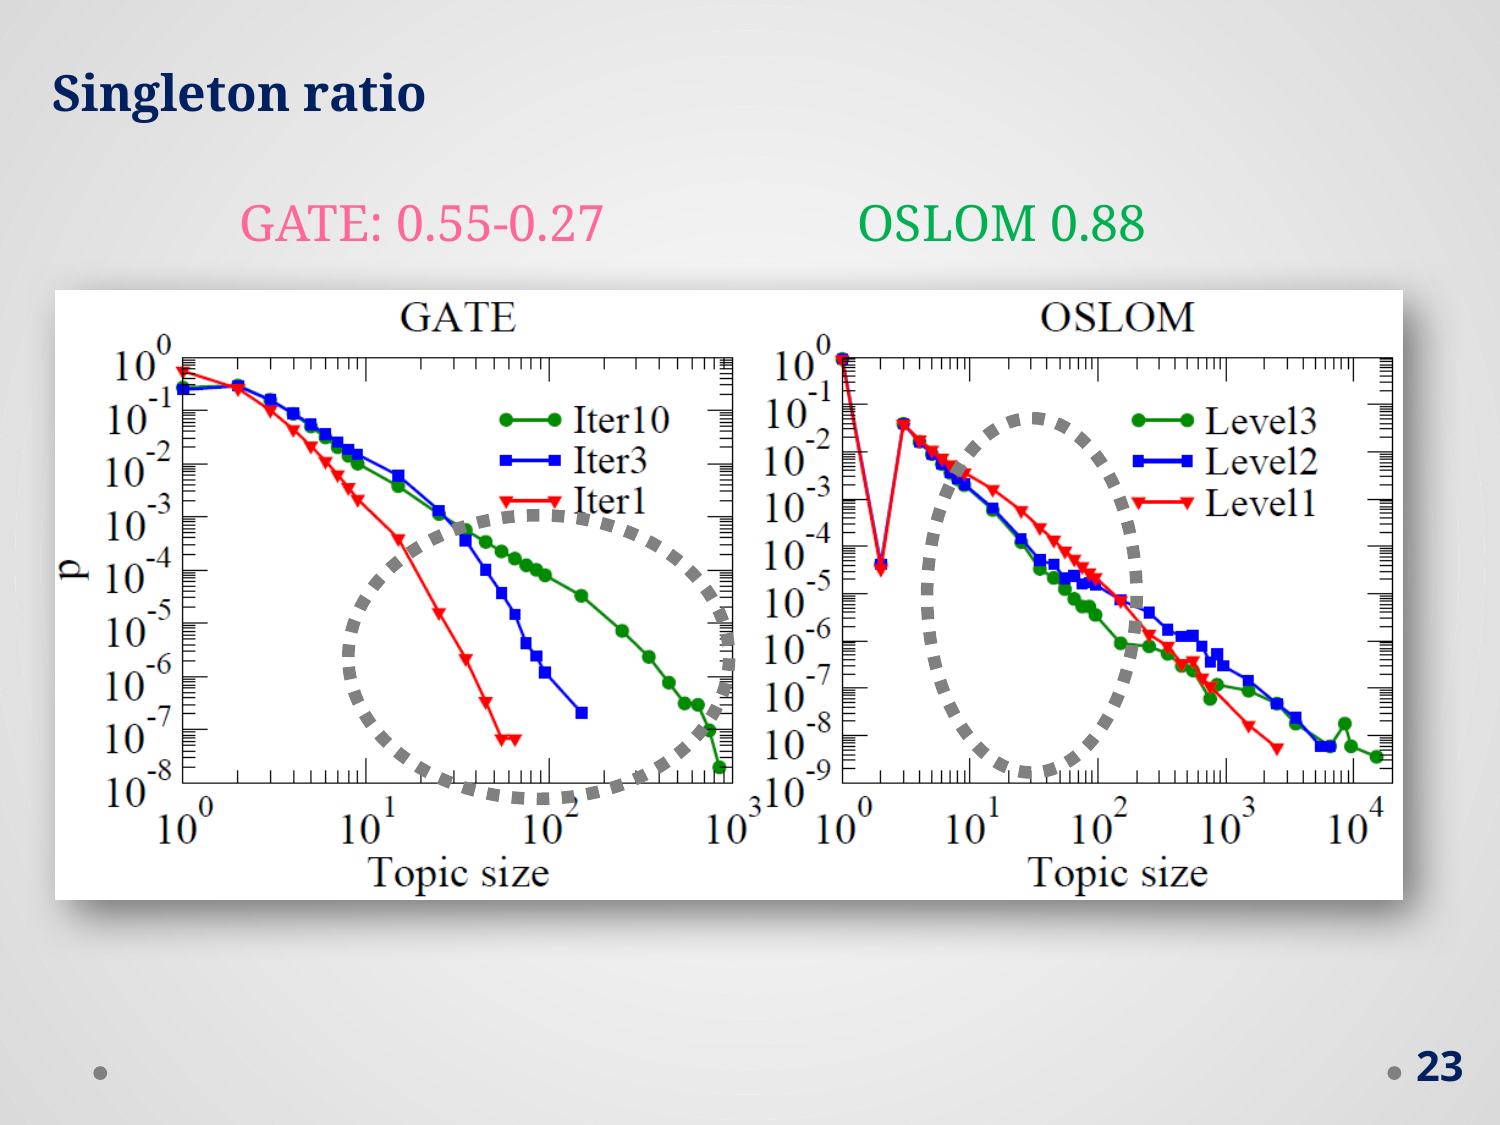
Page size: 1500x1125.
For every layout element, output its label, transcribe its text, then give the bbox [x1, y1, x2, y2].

text_box Singleton ratio [37, 54, 443, 130]
text_box OSLOM 0.88 [843, 184, 1162, 260]
slide_number 23 [1411, 1027, 1487, 1111]
text_box GATE: 0.55-0.27 [225, 184, 621, 260]
picture [55, 290, 1403, 901]
